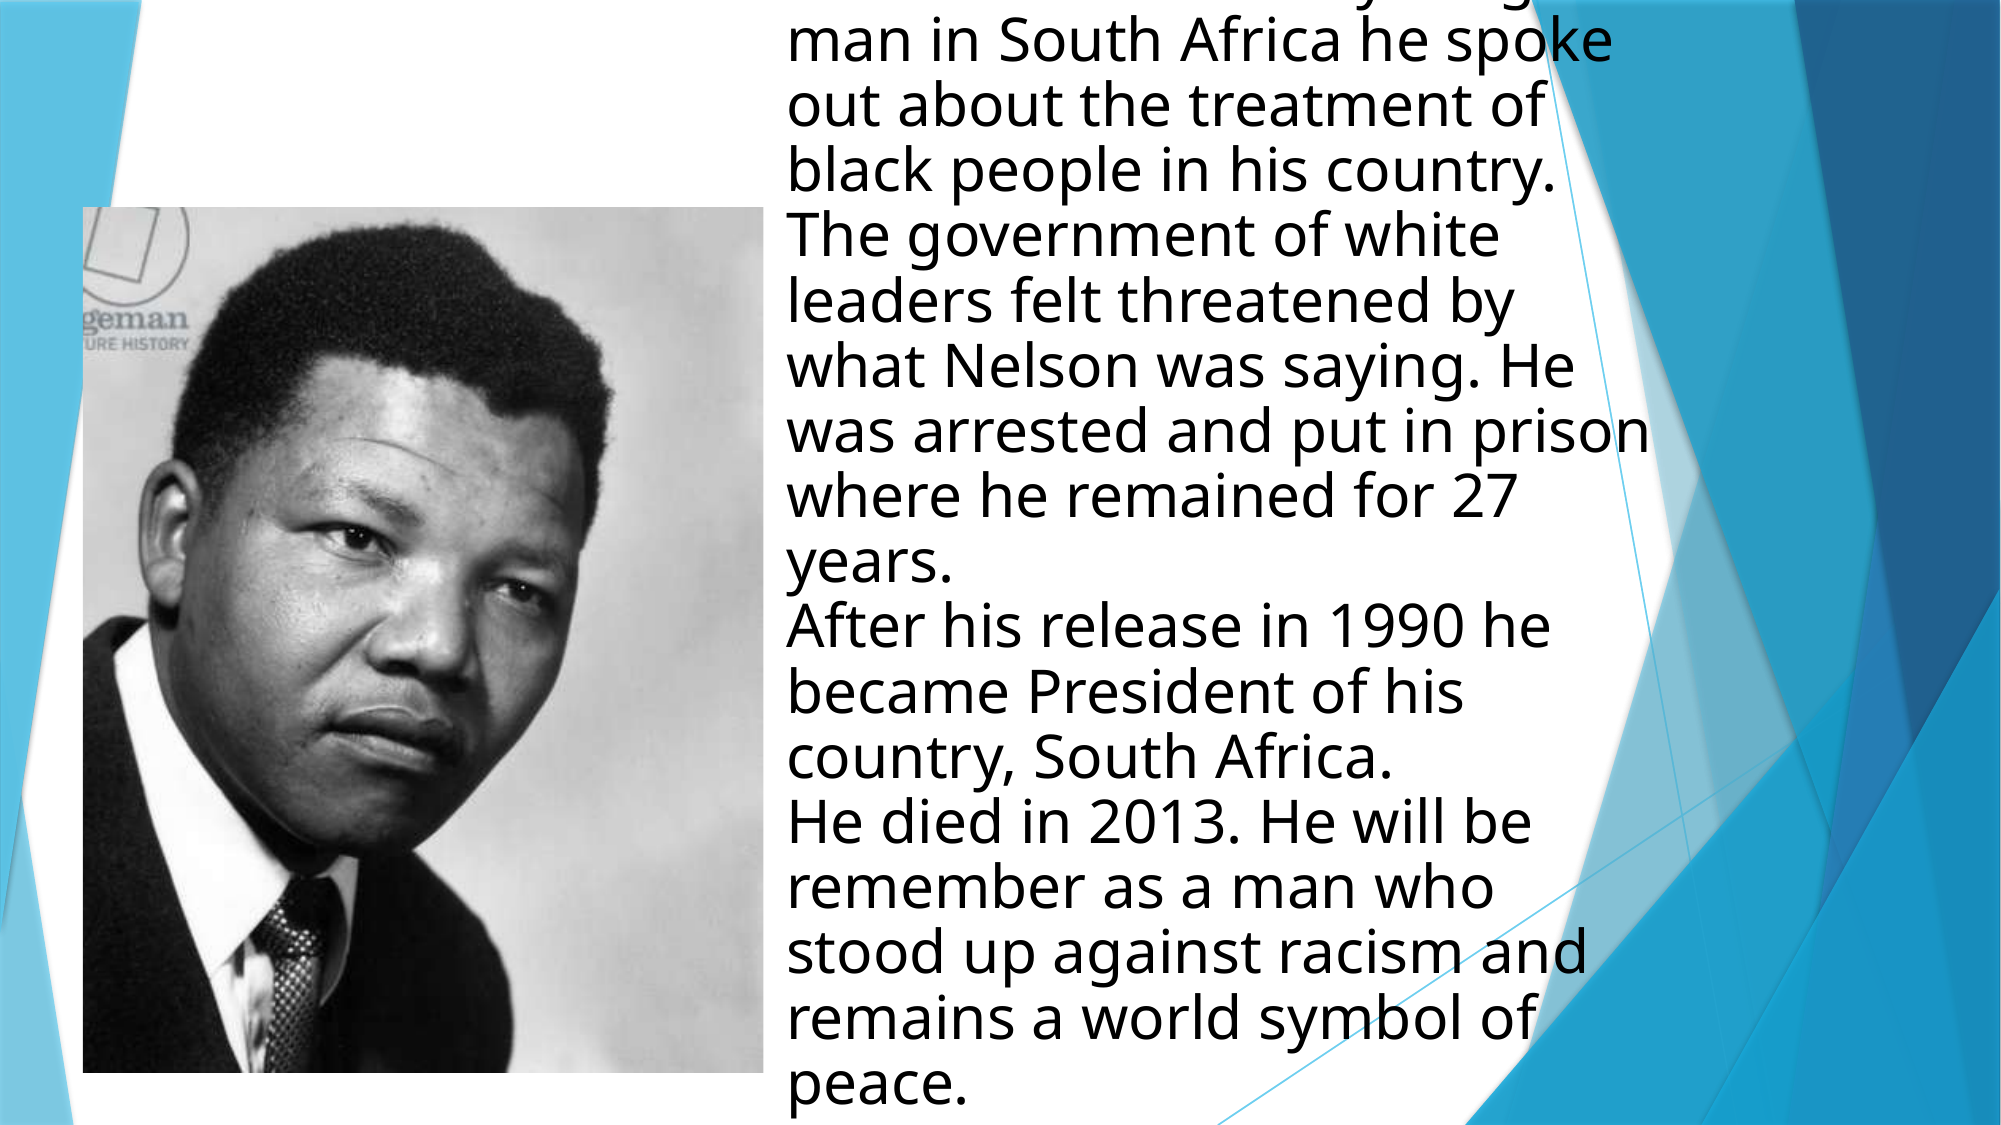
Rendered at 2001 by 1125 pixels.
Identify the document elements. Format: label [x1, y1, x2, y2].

list [82, 206, 764, 1074]
text_box [0, 0, 2000, 1125]
